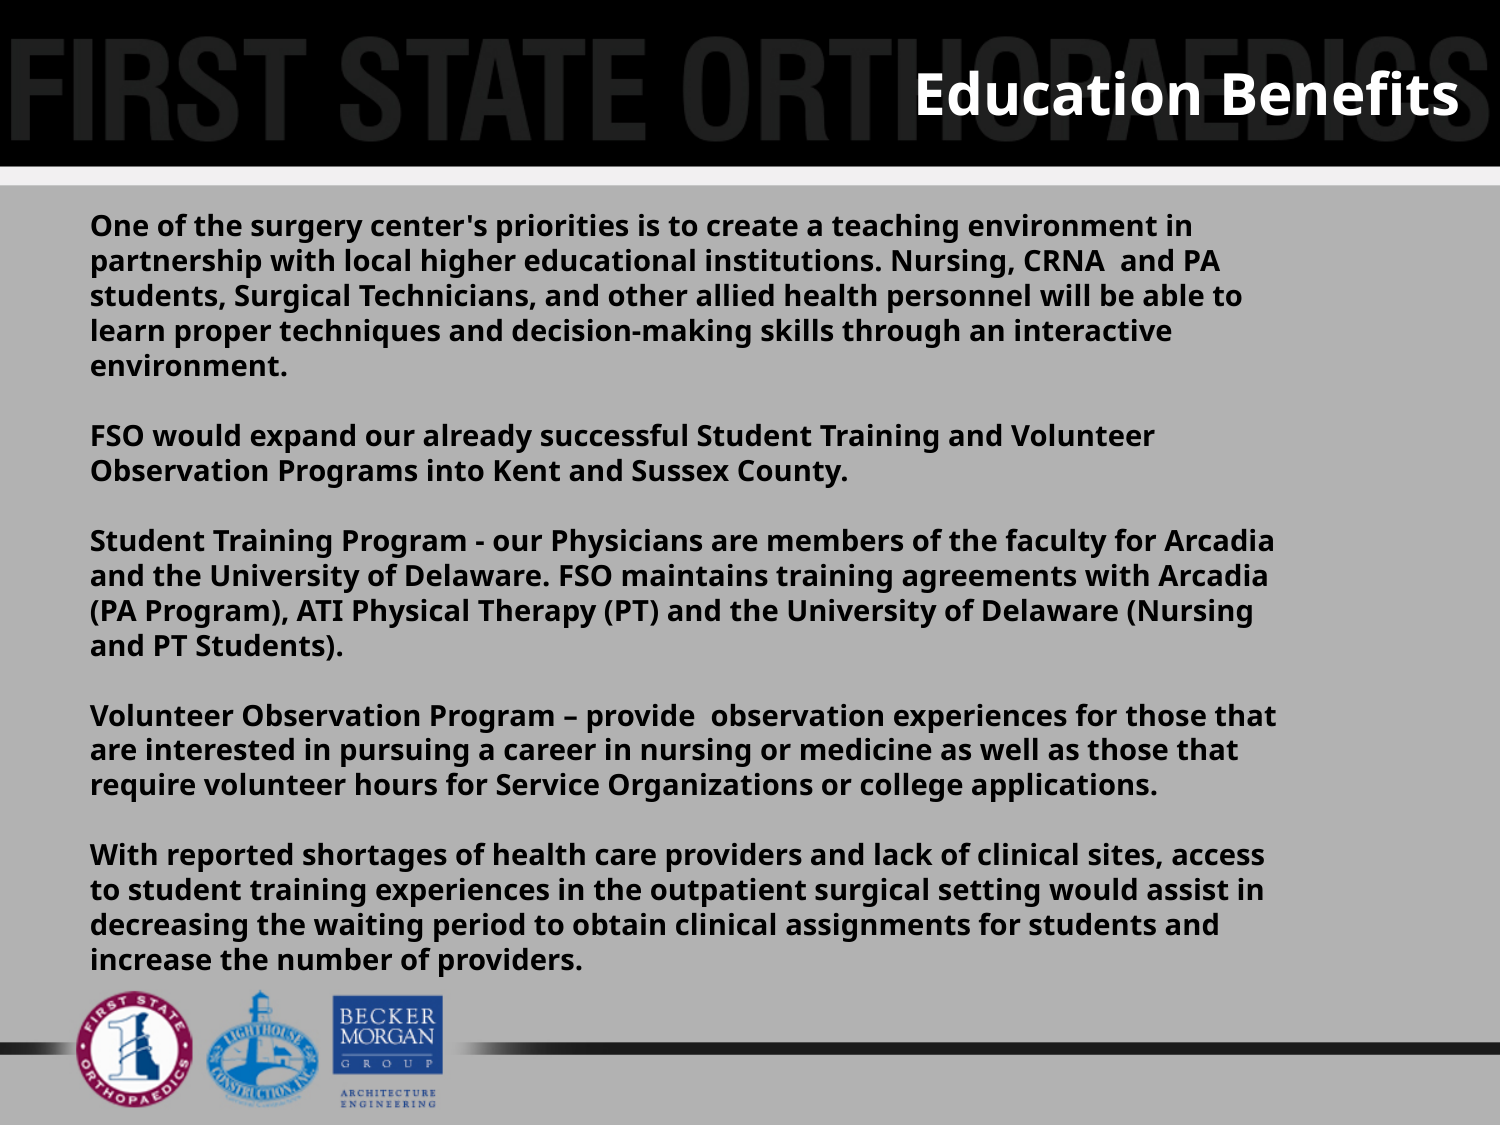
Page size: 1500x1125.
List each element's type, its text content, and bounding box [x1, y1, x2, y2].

picture [0, 0, 1500, 1125]
text_box Education Benefits [624, 50, 1475, 135]
text_box One of the surgery center's priorities is to create a teaching environment in partnership with local higher educational institutions. Nursing, CRNA and PA students, Surgical Technicians, and other allied health personnel will be able to learn proper techniques and decision-making skills through an interactive environment. FSO would expand our already successful Student Training and Volunteer Observation Programs into Kent and Sussex County. Student Training Program - our Physicians are members of the faculty for Arcadia and the University of Delaware. FSO maintains training agreements with Arcadia (PA Program), ATI Physical Therapy (PT) and the University of Delaware (Nursing and PT Students). Volunteer Observation Program – provide observation experiences for those that are interested in pursuing a career in nursing or medicine as well as those that require volunteer hours for Service Organizations or college applications. With reported shortages of health care providers and lack of clinical sites, access to student training experiences in the outpatient surgical setting would assist in decreasing the waiting period to obtain clinical assignments for students and increase the number of providers. [75, 199, 1313, 1109]
